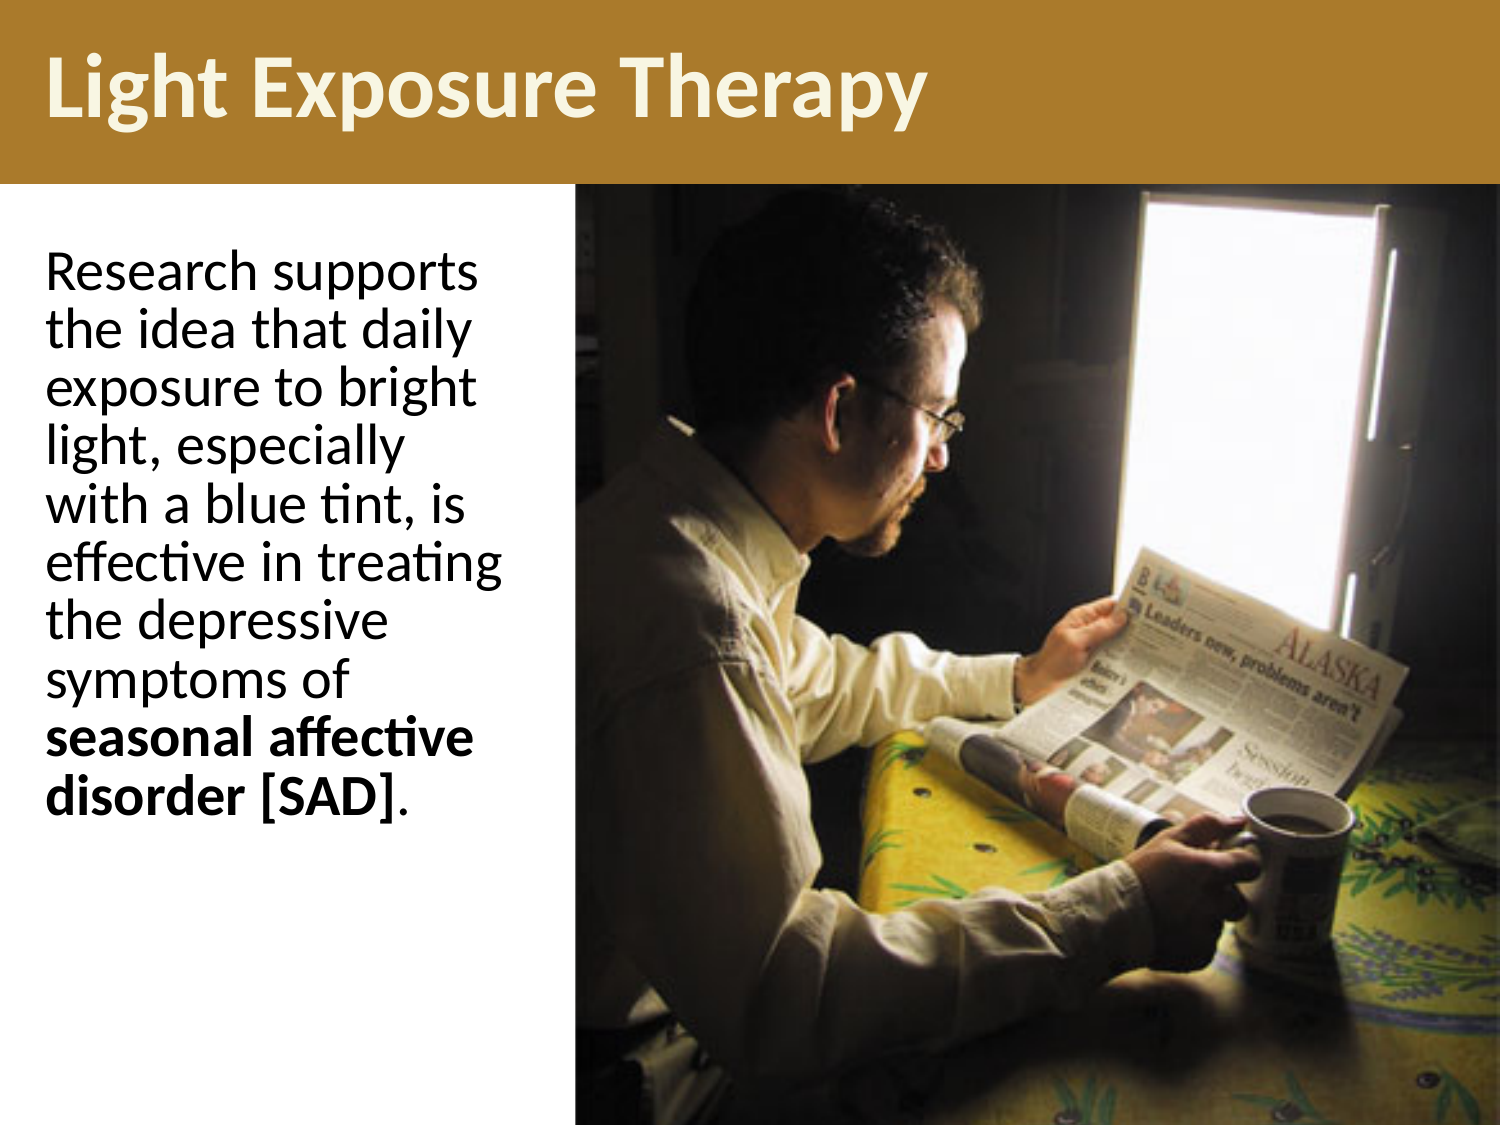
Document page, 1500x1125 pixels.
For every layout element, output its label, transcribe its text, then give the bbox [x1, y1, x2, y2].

list Research supports the idea that daily exposure to bright light, especially with a blue tint, is effective in treating the depressive symptoms of seasonal affective disorder [SAD]. [29, 235, 539, 954]
picture [575, 181, 1500, 1125]
title Light Exposure Therapy [0, 0, 1500, 185]
